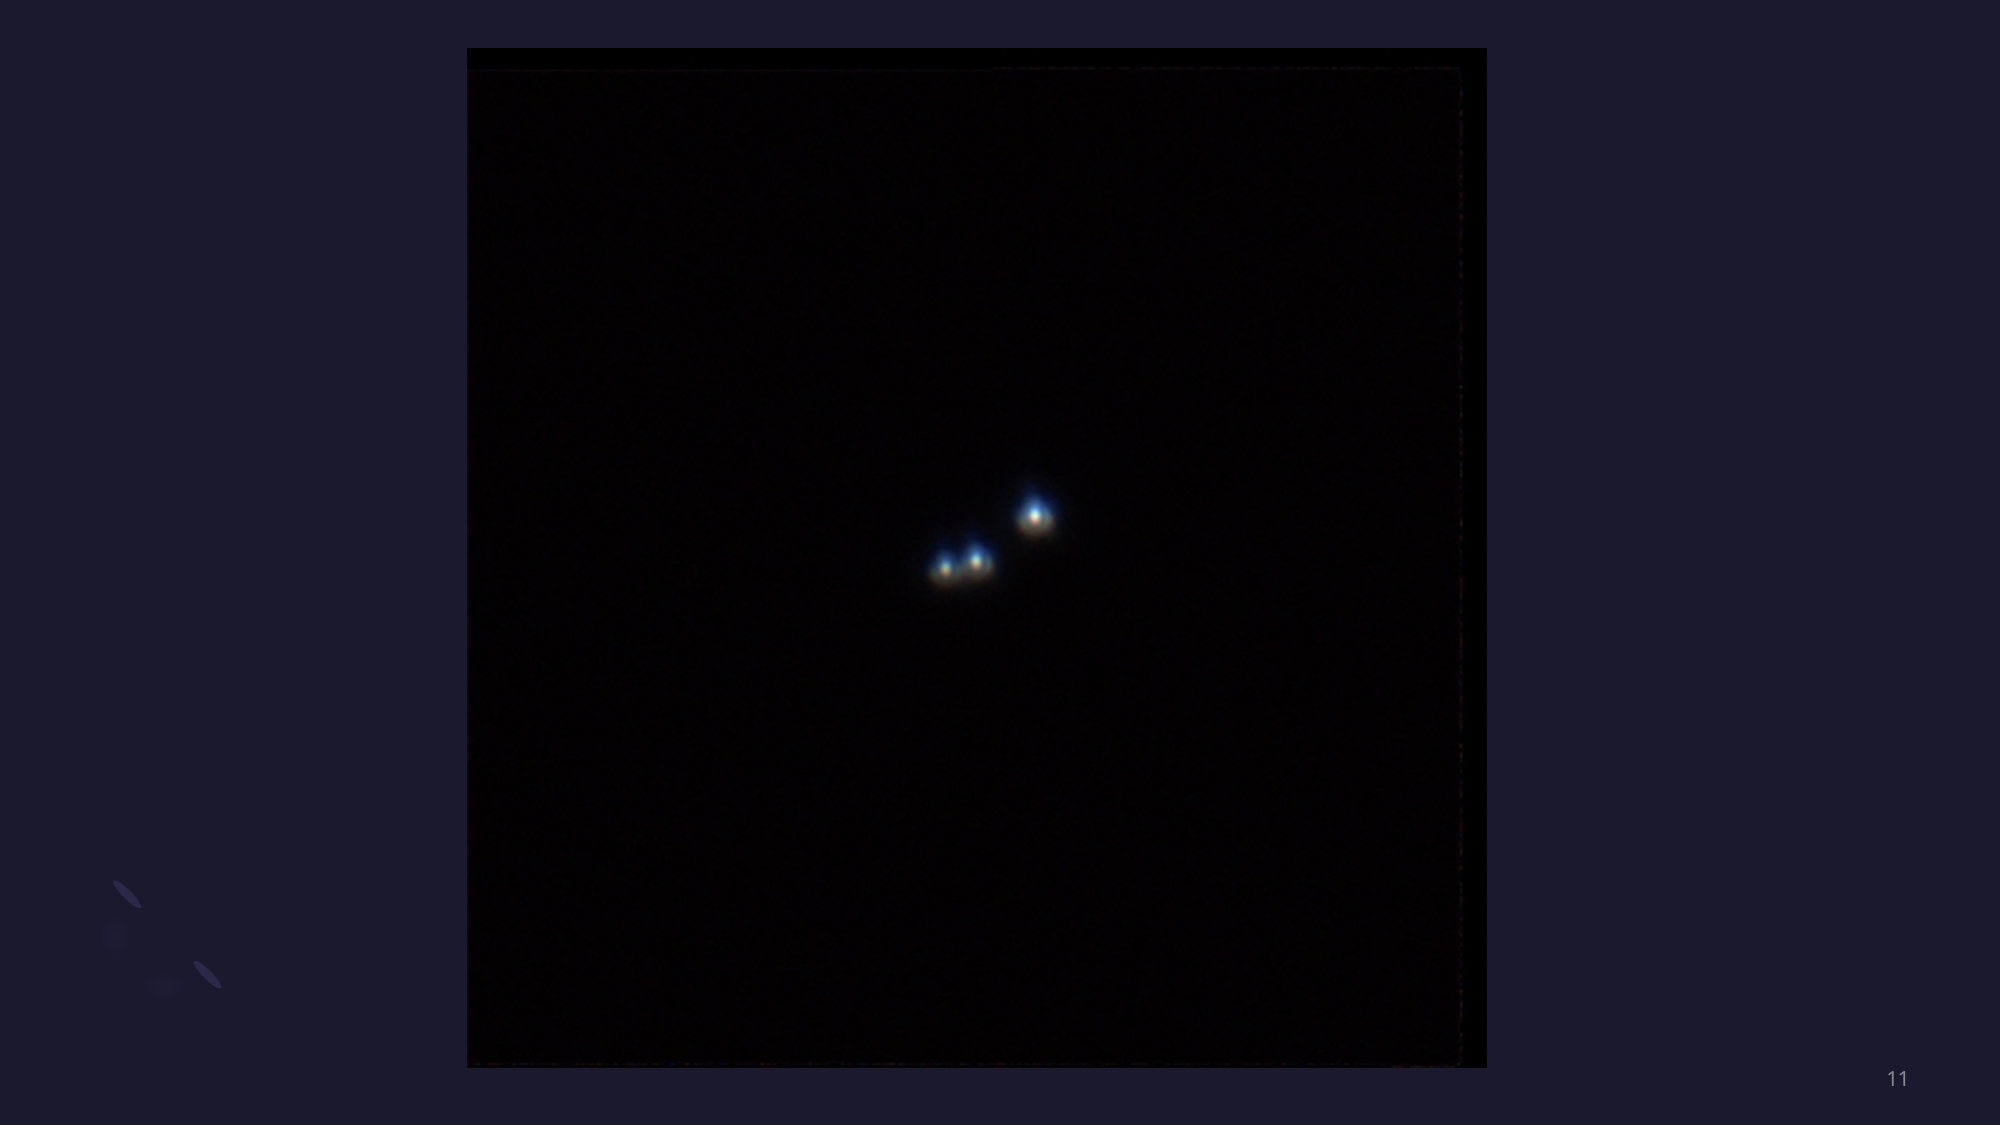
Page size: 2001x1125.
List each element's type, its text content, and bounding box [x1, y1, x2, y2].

slide_number 11 [1632, 1067, 1910, 1093]
picture [467, 48, 1487, 1068]
